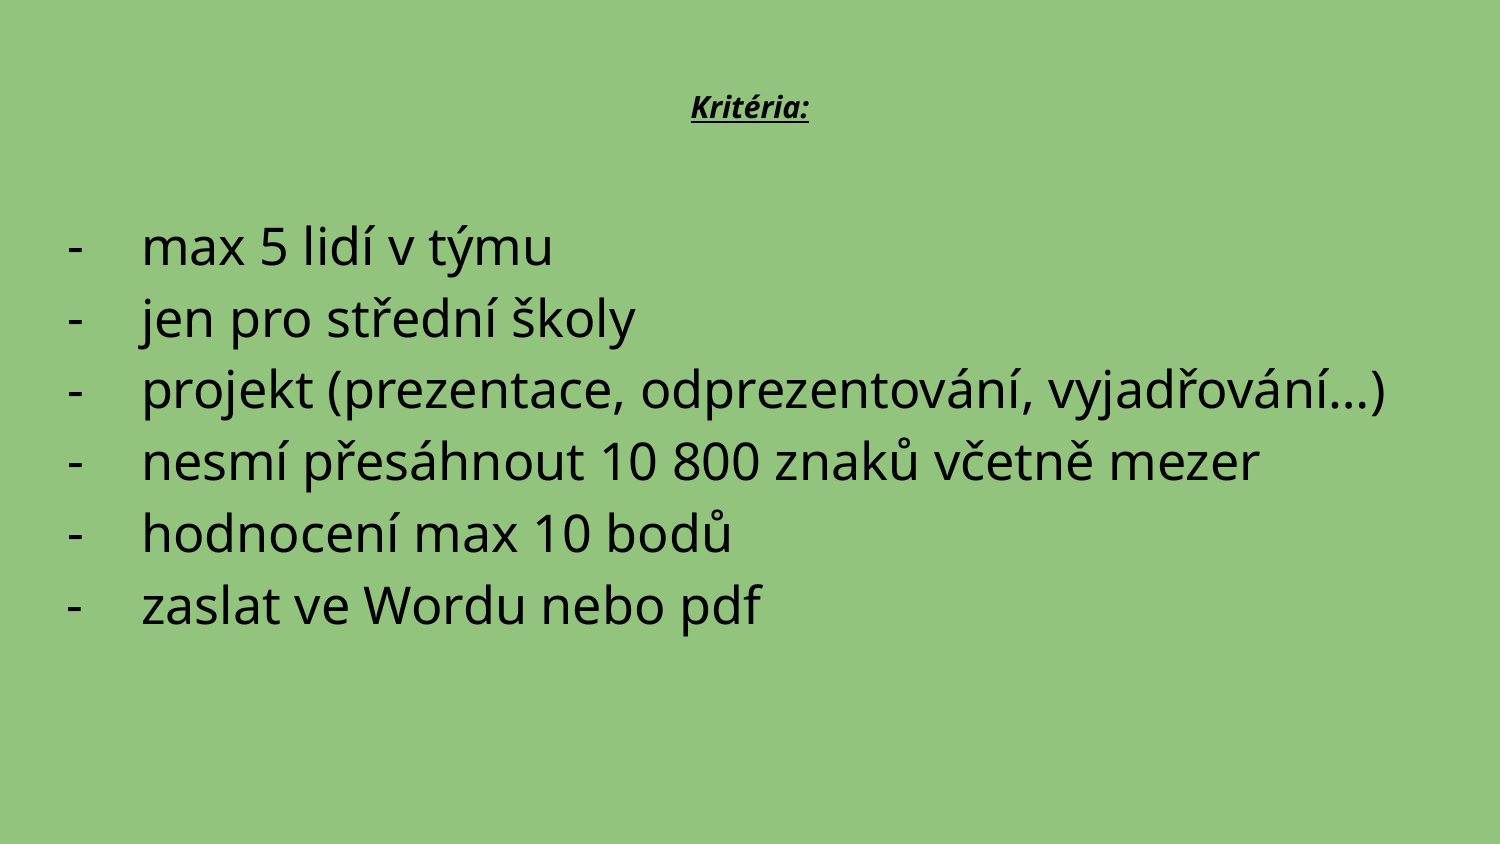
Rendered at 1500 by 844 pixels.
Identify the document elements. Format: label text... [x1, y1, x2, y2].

list max 5 lidí v týmu jen pro střední školy projekt (prezentace, odprezentování, vyjadřování…) nesmí přesáhnout 10 800 znaků včetně mezer hodnocení max 10 bodů zaslat ve Wordu nebo pdf [51, 189, 1449, 805]
title Kritéria: [51, 72, 1449, 167]
